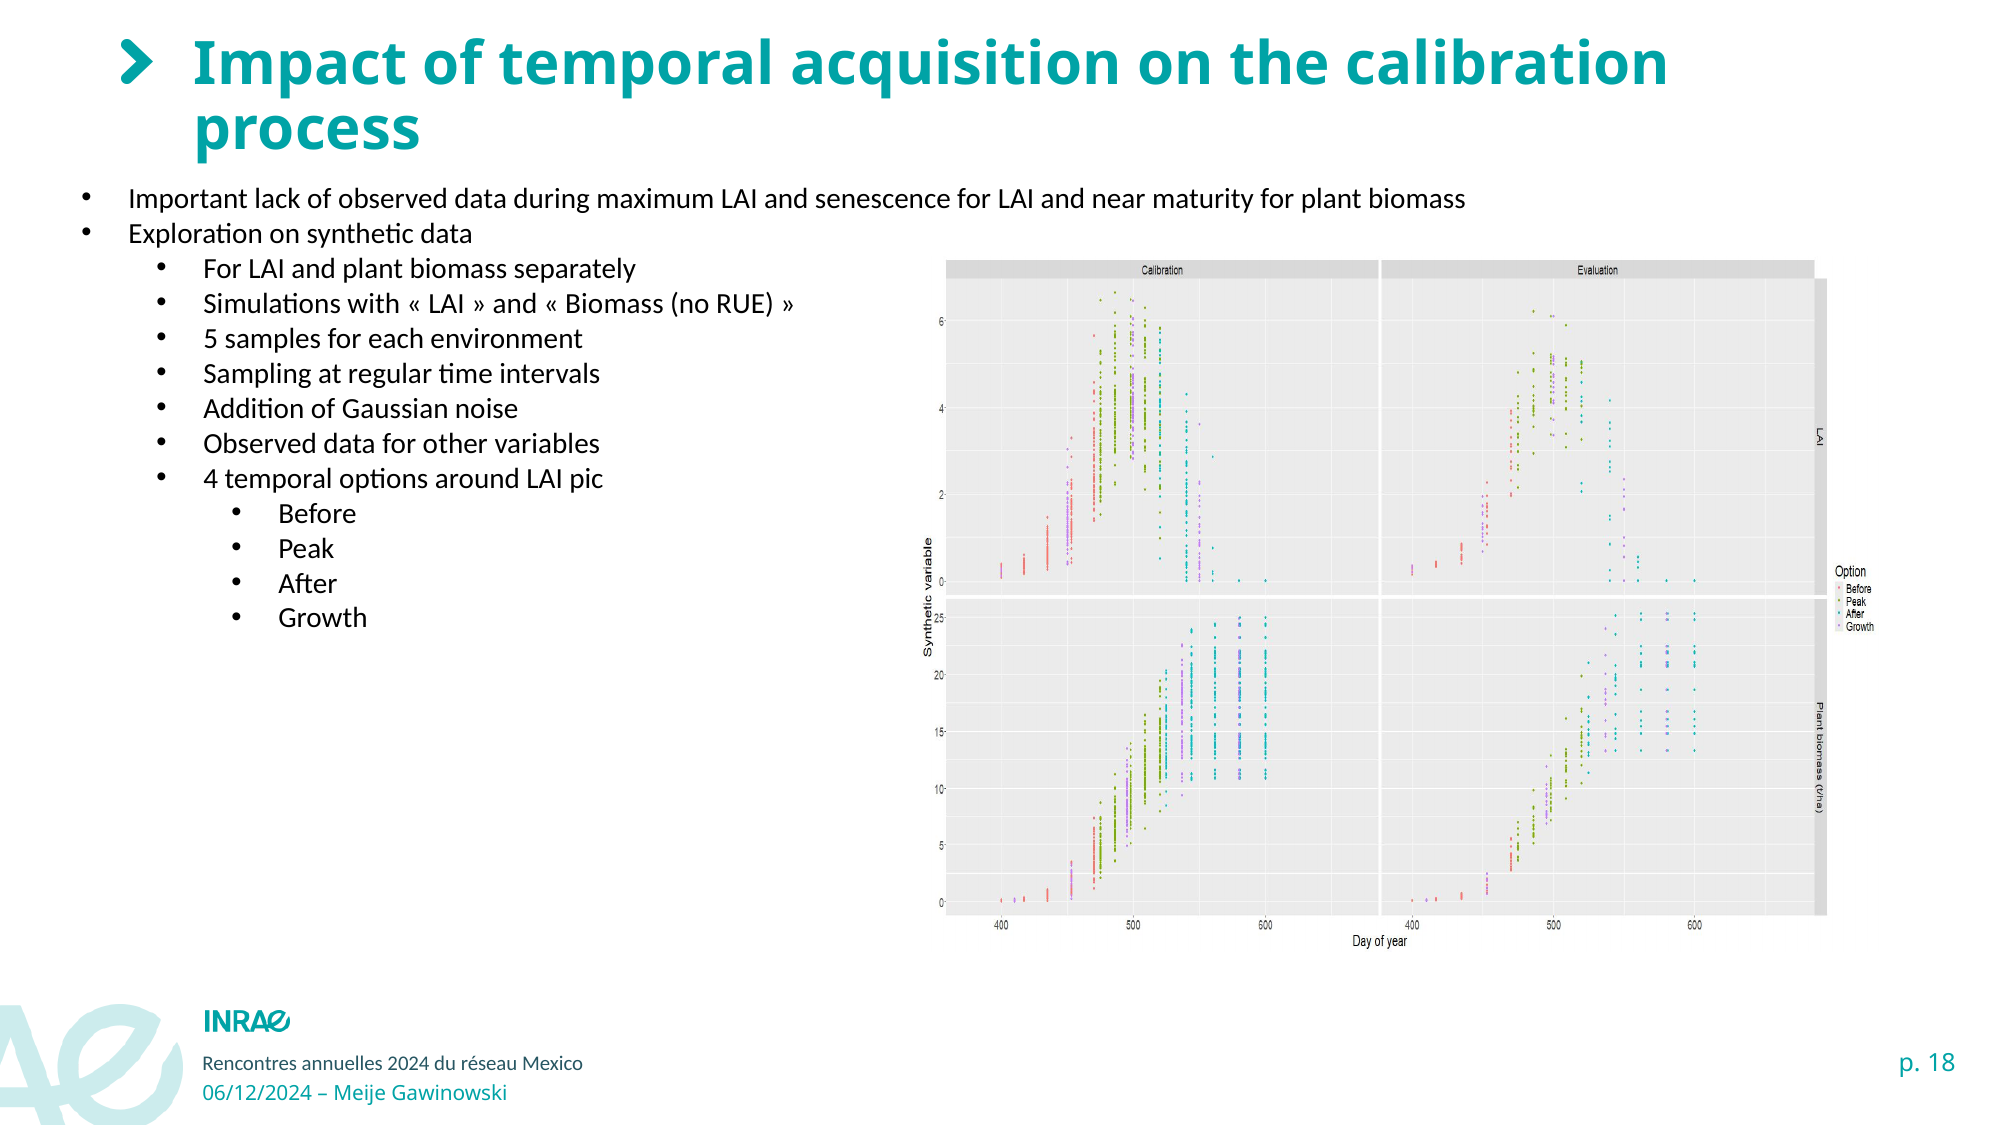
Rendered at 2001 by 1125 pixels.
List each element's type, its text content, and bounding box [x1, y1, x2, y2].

text_box Important lack of observed data during maximum LAI and senescence for LAI and near maturity for plant biomass Exploration on synthetic data For LAI and plant biomass separately Simulations with « LAI » and « Biomass (no RUE) » 5 samples for each environment Sampling at regular time intervals Addition of Gaussian noise Observed data for other variables 4 temporal options around LAI pic Before Peak After Growth [66, 171, 1798, 642]
picture [0, 996, 329, 1125]
picture [920, 256, 1879, 952]
title Impact of temporal acquisition on the calibration process [121, 24, 1798, 171]
picture [121, 39, 154, 84]
